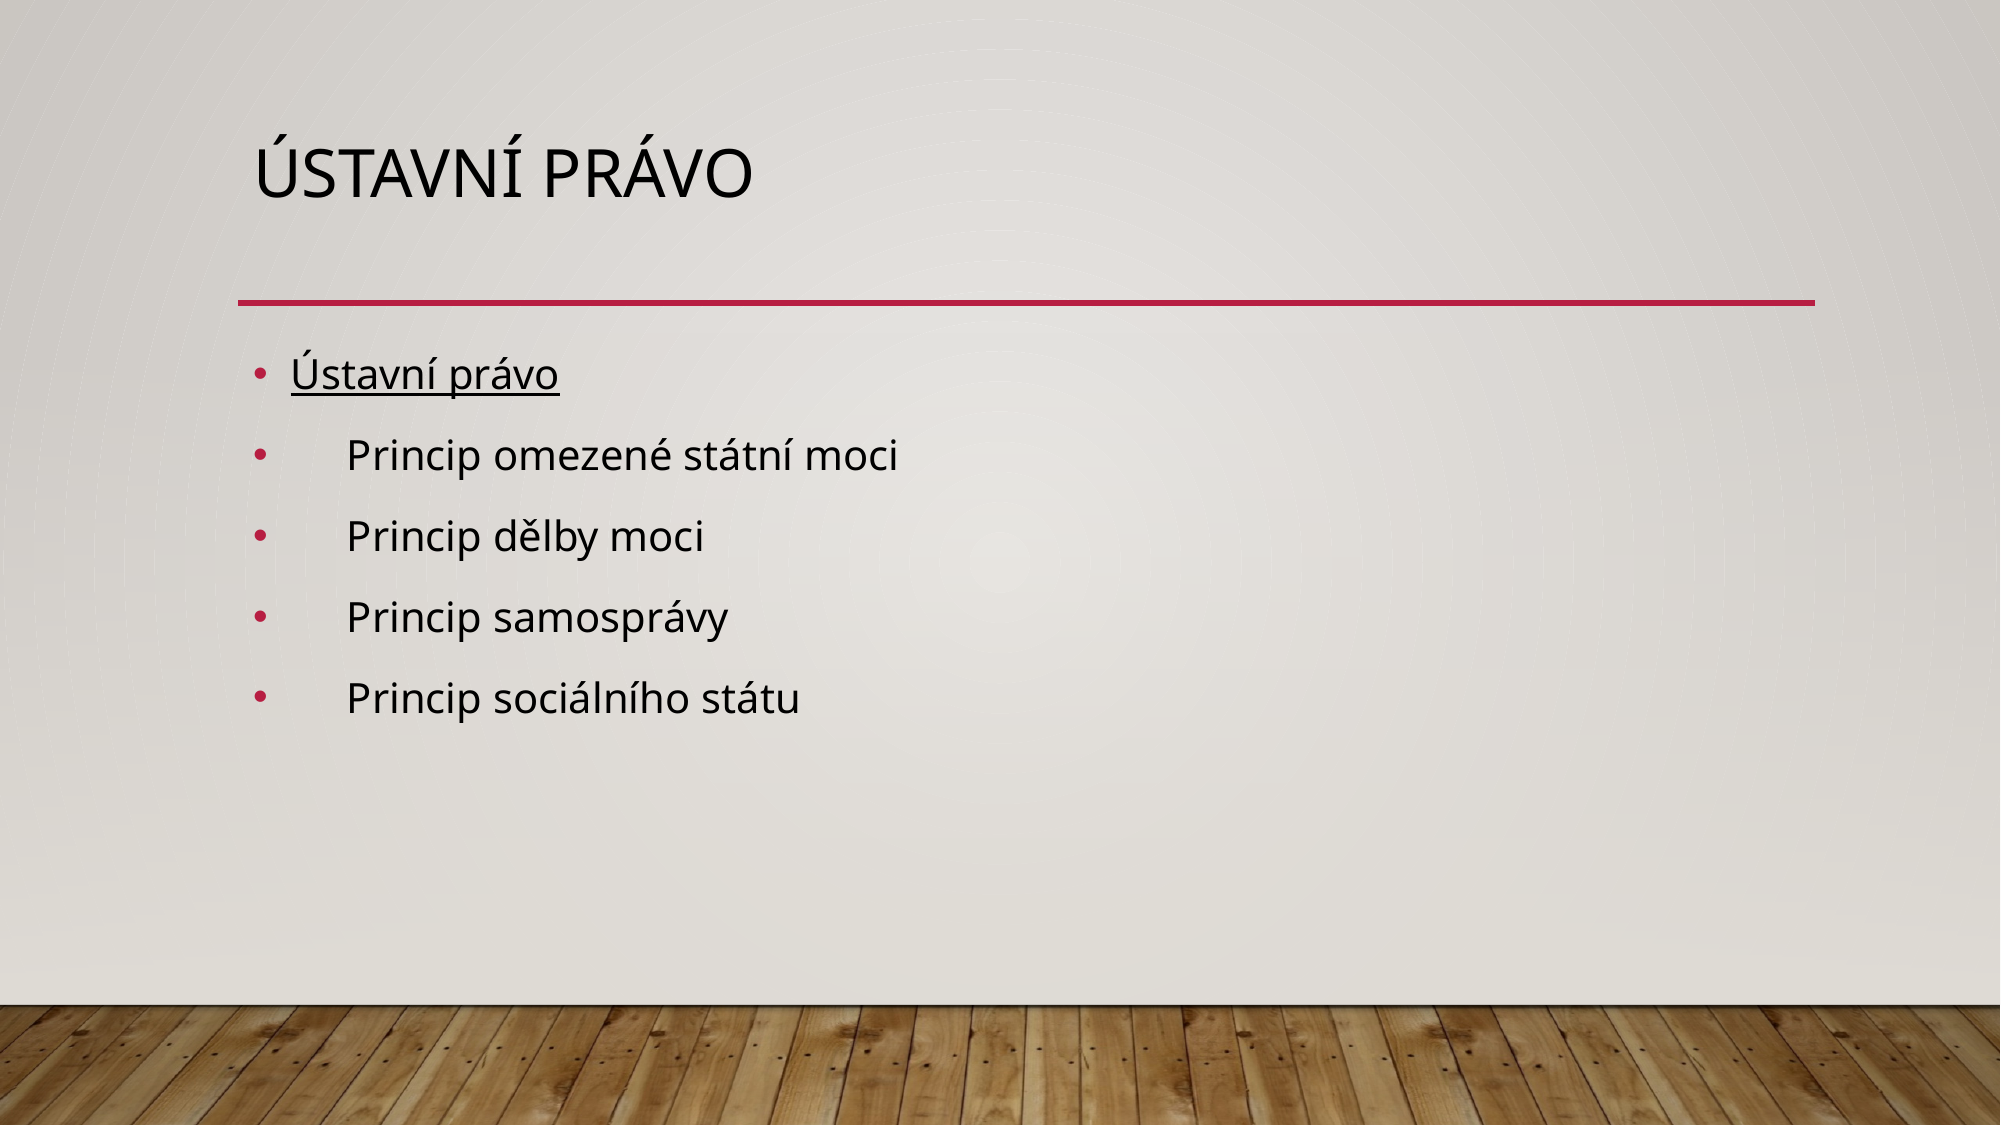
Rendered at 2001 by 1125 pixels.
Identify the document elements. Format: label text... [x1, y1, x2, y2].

picture [0, 1005, 2000, 1125]
list Ústavní právo Princip omezené státní moci Princip dělby moci Princip samosprávy Princip sociálního státu [238, 330, 1814, 897]
title ústavní právo [238, 131, 1814, 305]
